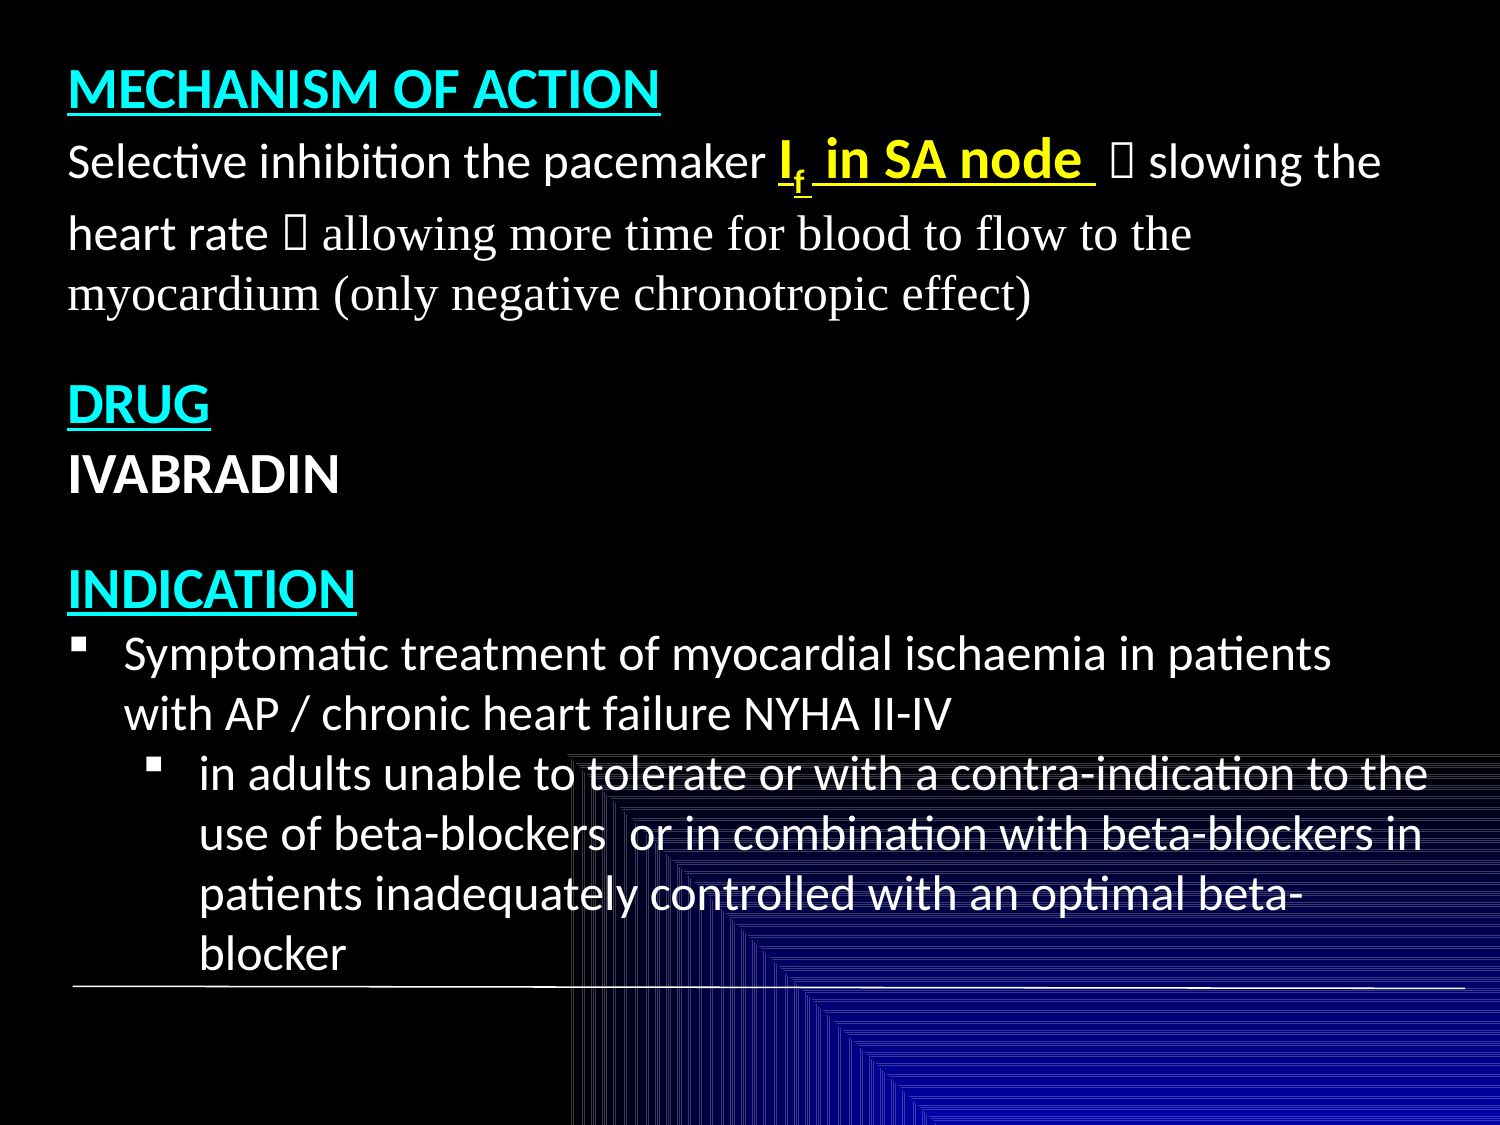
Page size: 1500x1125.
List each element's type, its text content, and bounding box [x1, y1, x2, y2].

text_box MECHANISM OF ACTION Selective inhibition the pacemaker If in SA node  slowing the heart rate  allowing more time for blood to flow to the myocardium (only negative chronotropic effect) DRUG IVABRADIN INDICATION Symptomatic treatment of myocardial ischaemia in patients with AP / chronic heart failure NYHA II-IV in adults unable to tolerate or with a contra-indication to the use of beta-blockers or in combination with beta-blockers in patients inadequately controlled with an optimal beta-blocker [52, 43, 1445, 988]
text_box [72, 985, 1466, 989]
